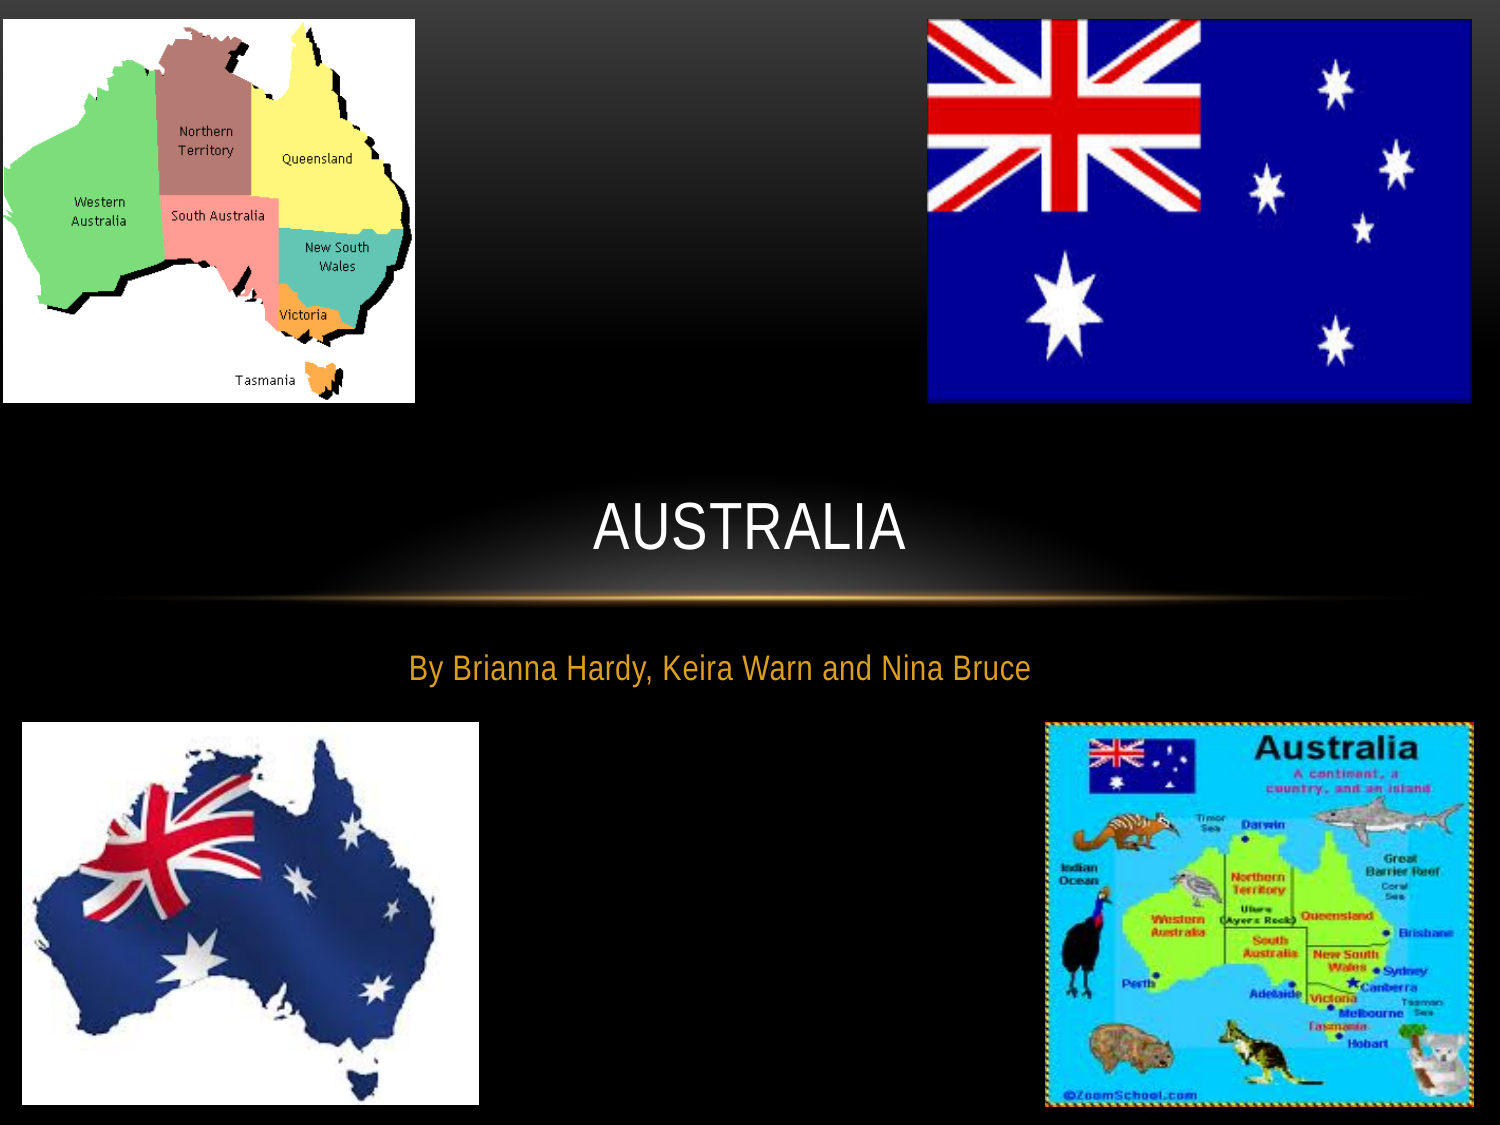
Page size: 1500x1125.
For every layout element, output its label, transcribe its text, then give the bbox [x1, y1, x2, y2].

picture [0, 0, 1500, 1107]
subtitle By Brianna Hardy, Keira Warn and Nina Bruce [200, 637, 1250, 925]
title Australia [112, 329, 1388, 571]
